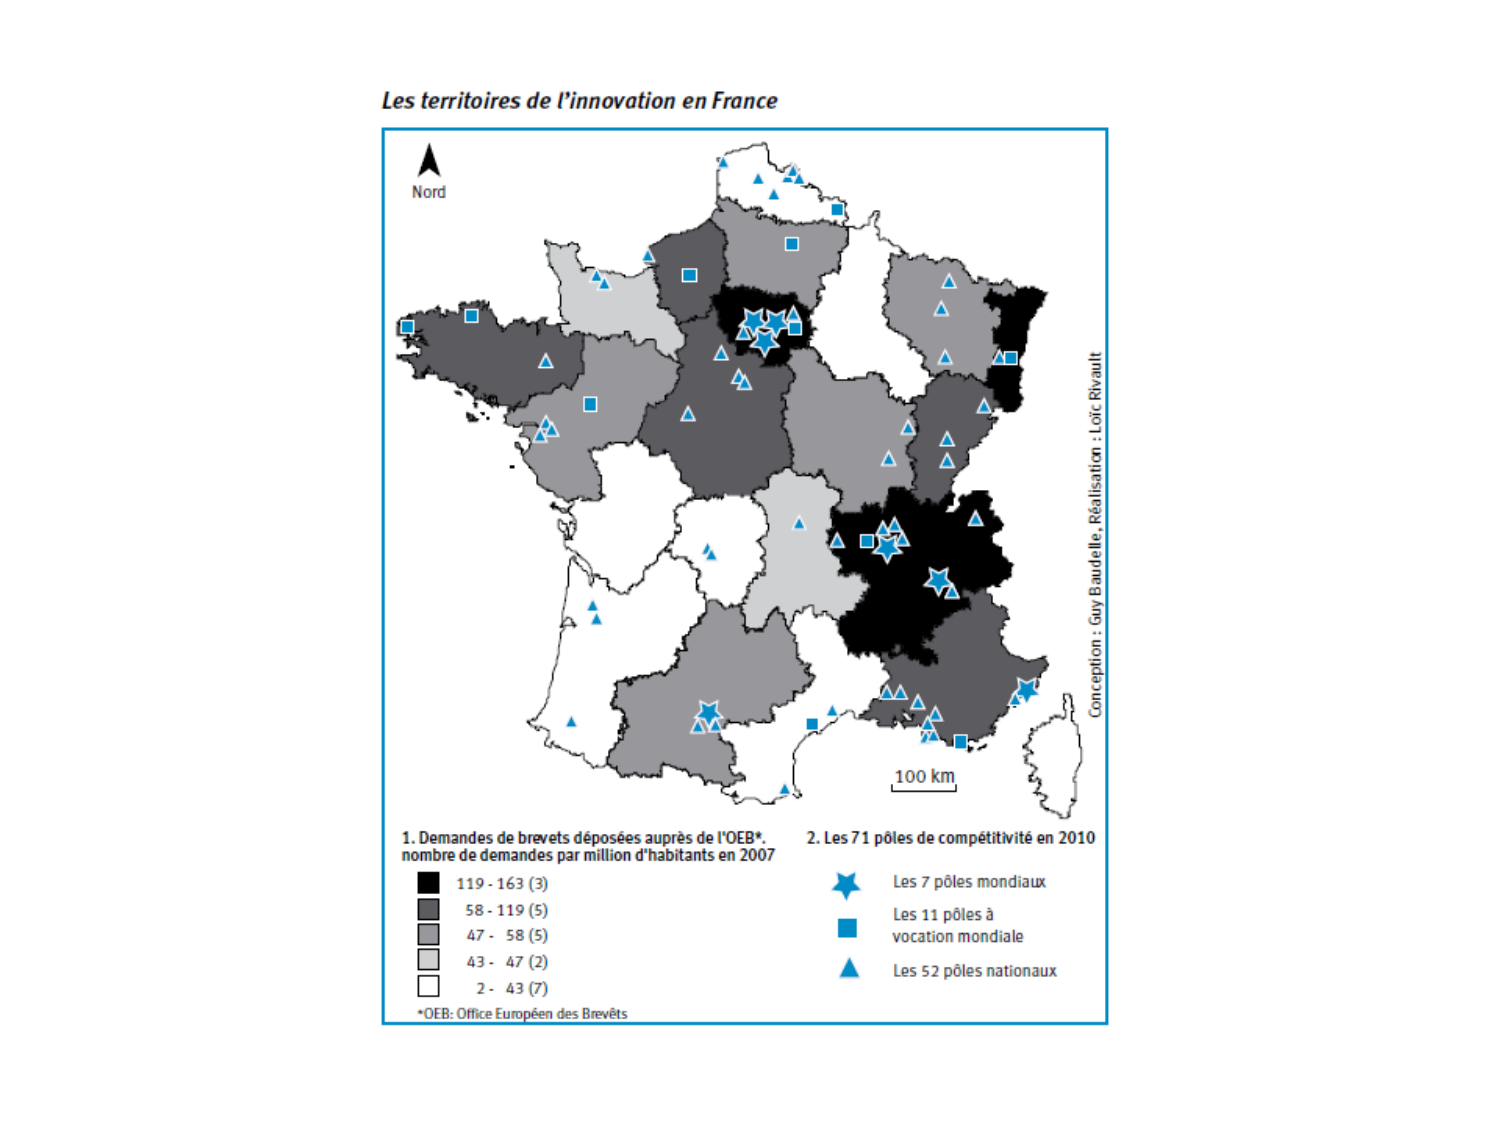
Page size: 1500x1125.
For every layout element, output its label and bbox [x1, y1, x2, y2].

picture [370, 84, 1130, 1041]
